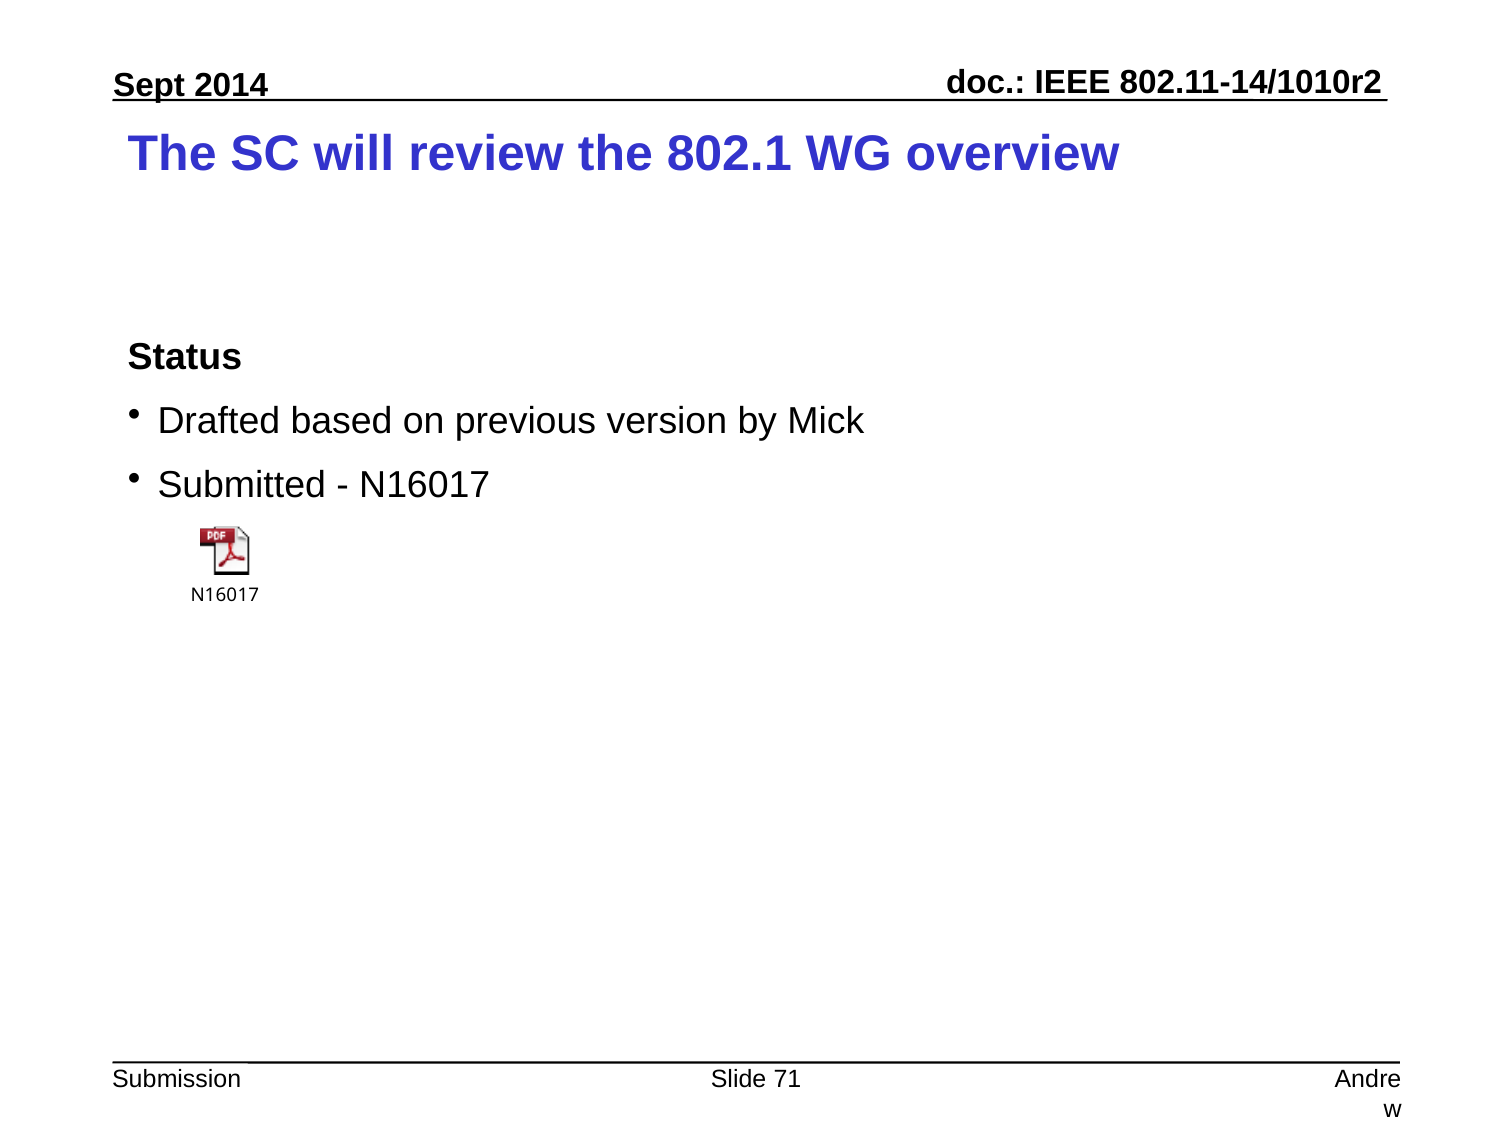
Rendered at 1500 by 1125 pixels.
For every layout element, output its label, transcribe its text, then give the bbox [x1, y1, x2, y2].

slide_number Slide 71 [709, 1061, 803, 1093]
footer Andrew Myles, Cisco [1320, 1061, 1402, 1093]
list Status Drafted based on previous version by Mick Submitted - N16017 [112, 324, 1388, 1000]
title The SC will review the 802.1 WG overview [112, 112, 1388, 288]
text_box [149, 524, 301, 652]
